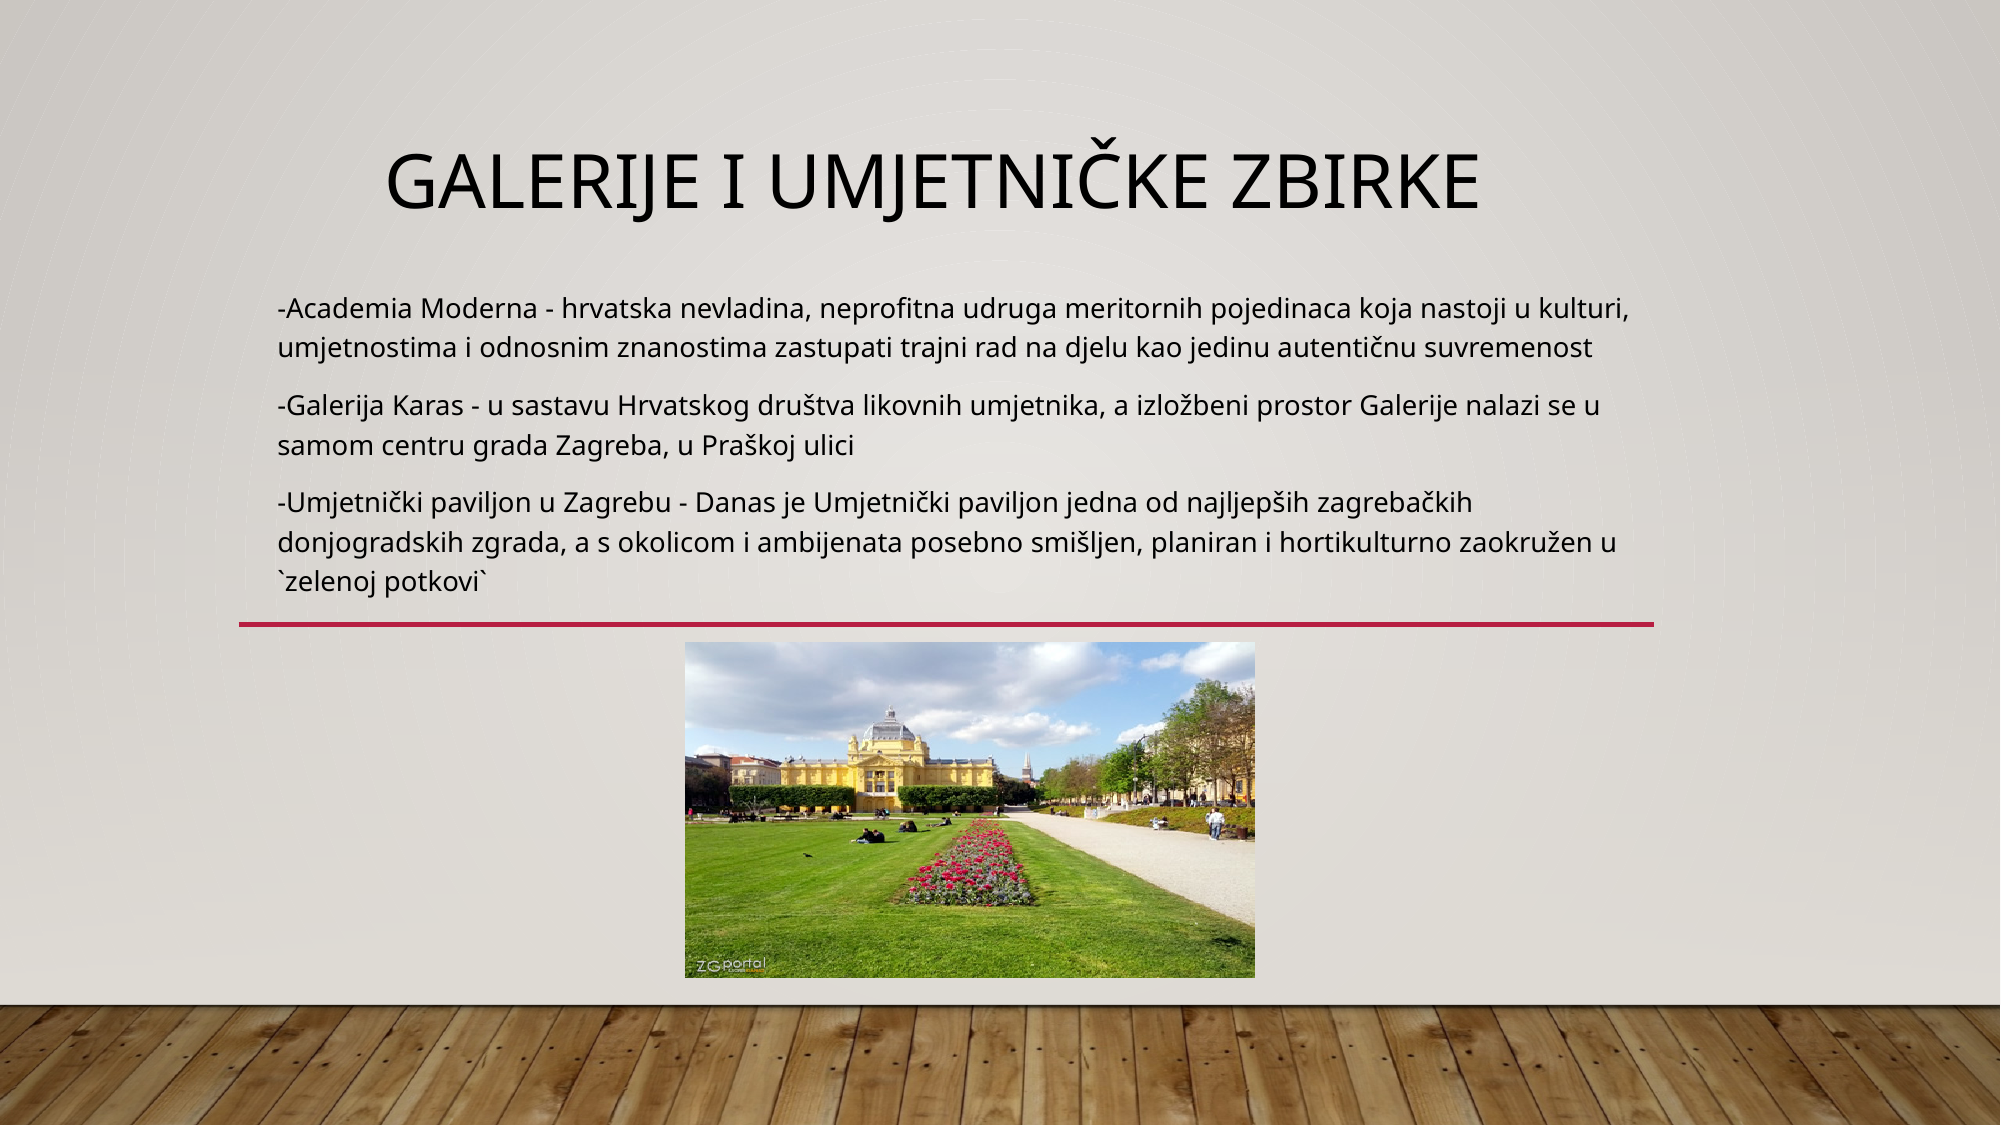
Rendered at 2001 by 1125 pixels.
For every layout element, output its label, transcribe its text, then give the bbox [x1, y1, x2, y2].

title Galerije i umjetničke zbirke [291, 66, 1709, 233]
picture [685, 641, 1255, 979]
picture [0, 1005, 2000, 1125]
list -Academia Moderna - hrvatska nevladina, neprofitna udruga meritornih pojedinaca koja nastoji u kulturi, umjetnostima i odnosnim znanostima zastupati trajni rad na djelu kao jedinu autentičnu suvremenost -Galerija Karas - u sastavu Hrvatskog društva likovnih umjetnika, a izložbeni prostor Galerije nalazi se u samom centru grada Zagreba, u Praškoj ulici -Umjetnički paviljon u Zagrebu - Danas je Umjetnički paviljon jedna od najljepših zagrebačkih donjogradskih zgrada, a s okolicom i ambijenata posebno smišljen, planiran i hortikulturno zaokružen u `zelenoj potkovi` [262, 269, 1678, 606]
